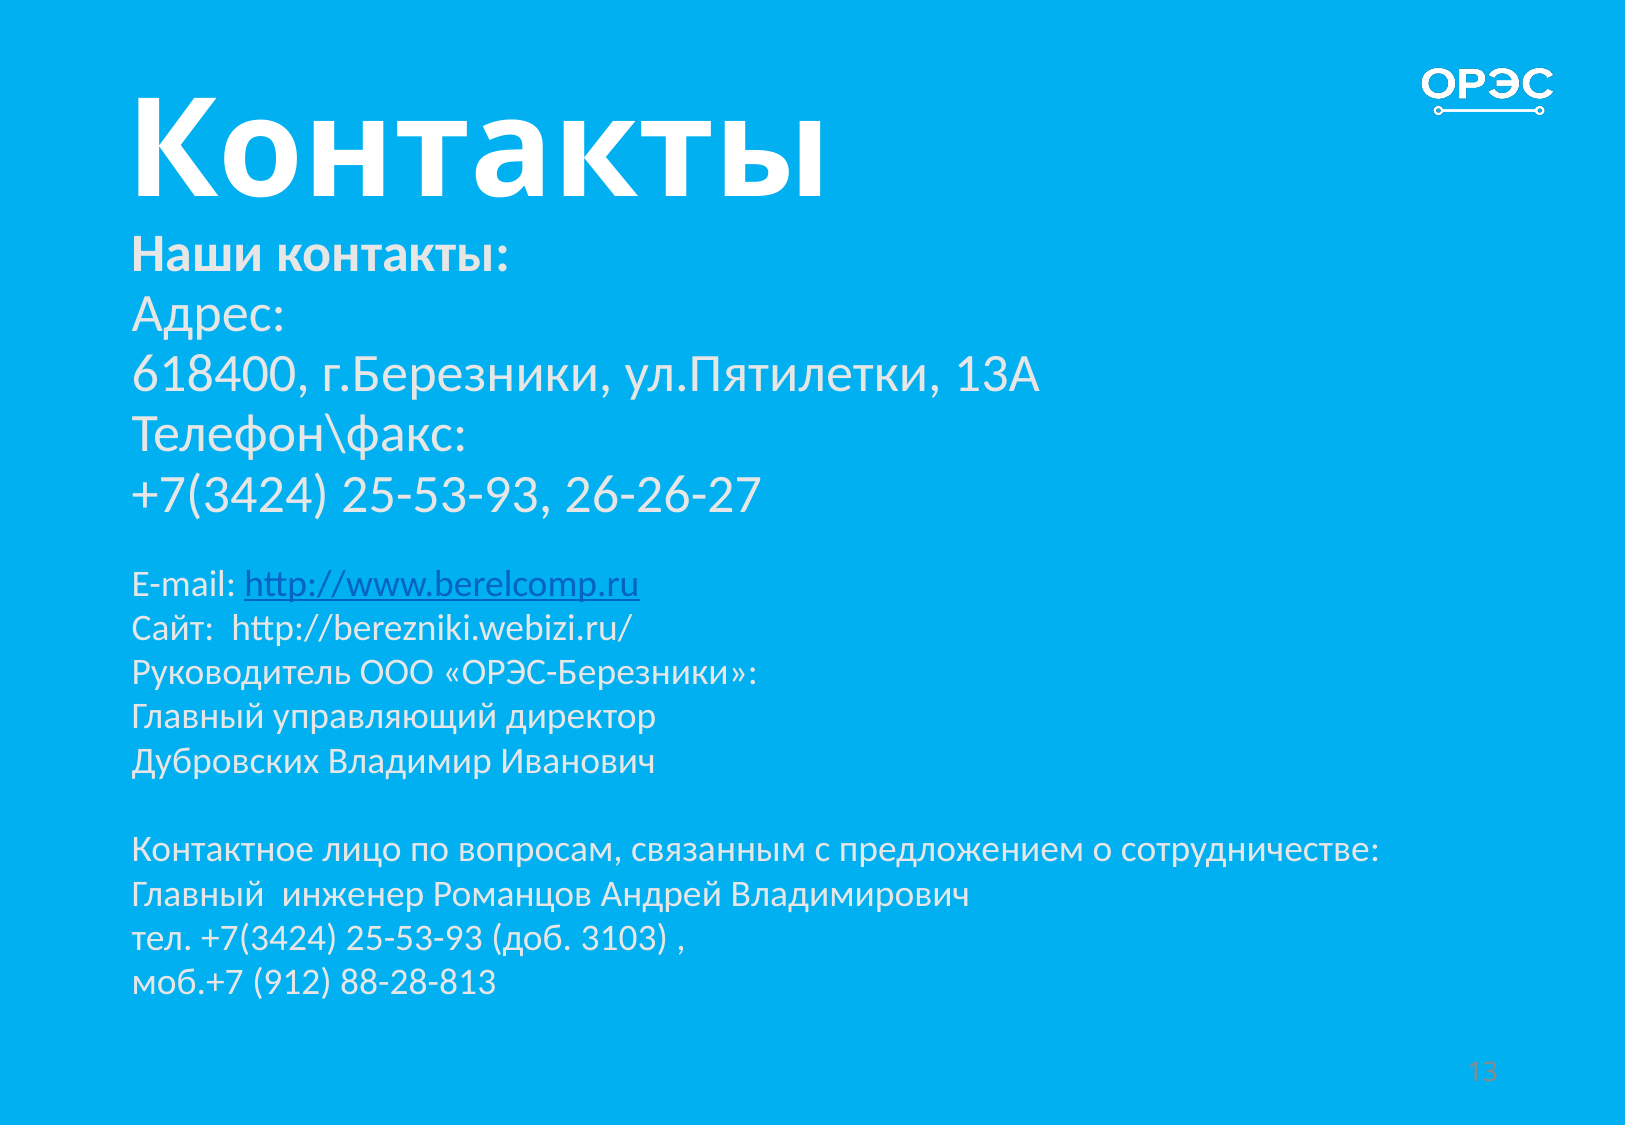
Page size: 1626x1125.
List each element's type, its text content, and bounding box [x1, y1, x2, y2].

picture [1523, 69, 1552, 98]
picture [1514, 109, 1537, 113]
text_box Наши контакты: Адрес: 618400, г.Березники, ул.Пятилетки, 13А Телефон\факс: +7(3424) 25-53-93, 26-26-27 E-mail: http://www.berelcomp.ru Сайт: http://berezniki.webizi.ru/ Руководитель ООО «ОРЭС-Березники»: Главный управляющий директор Дубровских Владимир Иванович Контактное лицо по вопросам, связанным с предложением о сотрудничестве: Главный инженер Романцов Андрей Владимирович тел. +7(3424) 25-53-93 (доб. 3103) , моб.+7 (912) 88-28-813 [88, 222, 1439, 1091]
picture [1514, 74, 1518, 93]
slide_number 13 [1147, 1042, 1514, 1103]
title Контакты [111, 70, 1514, 208]
